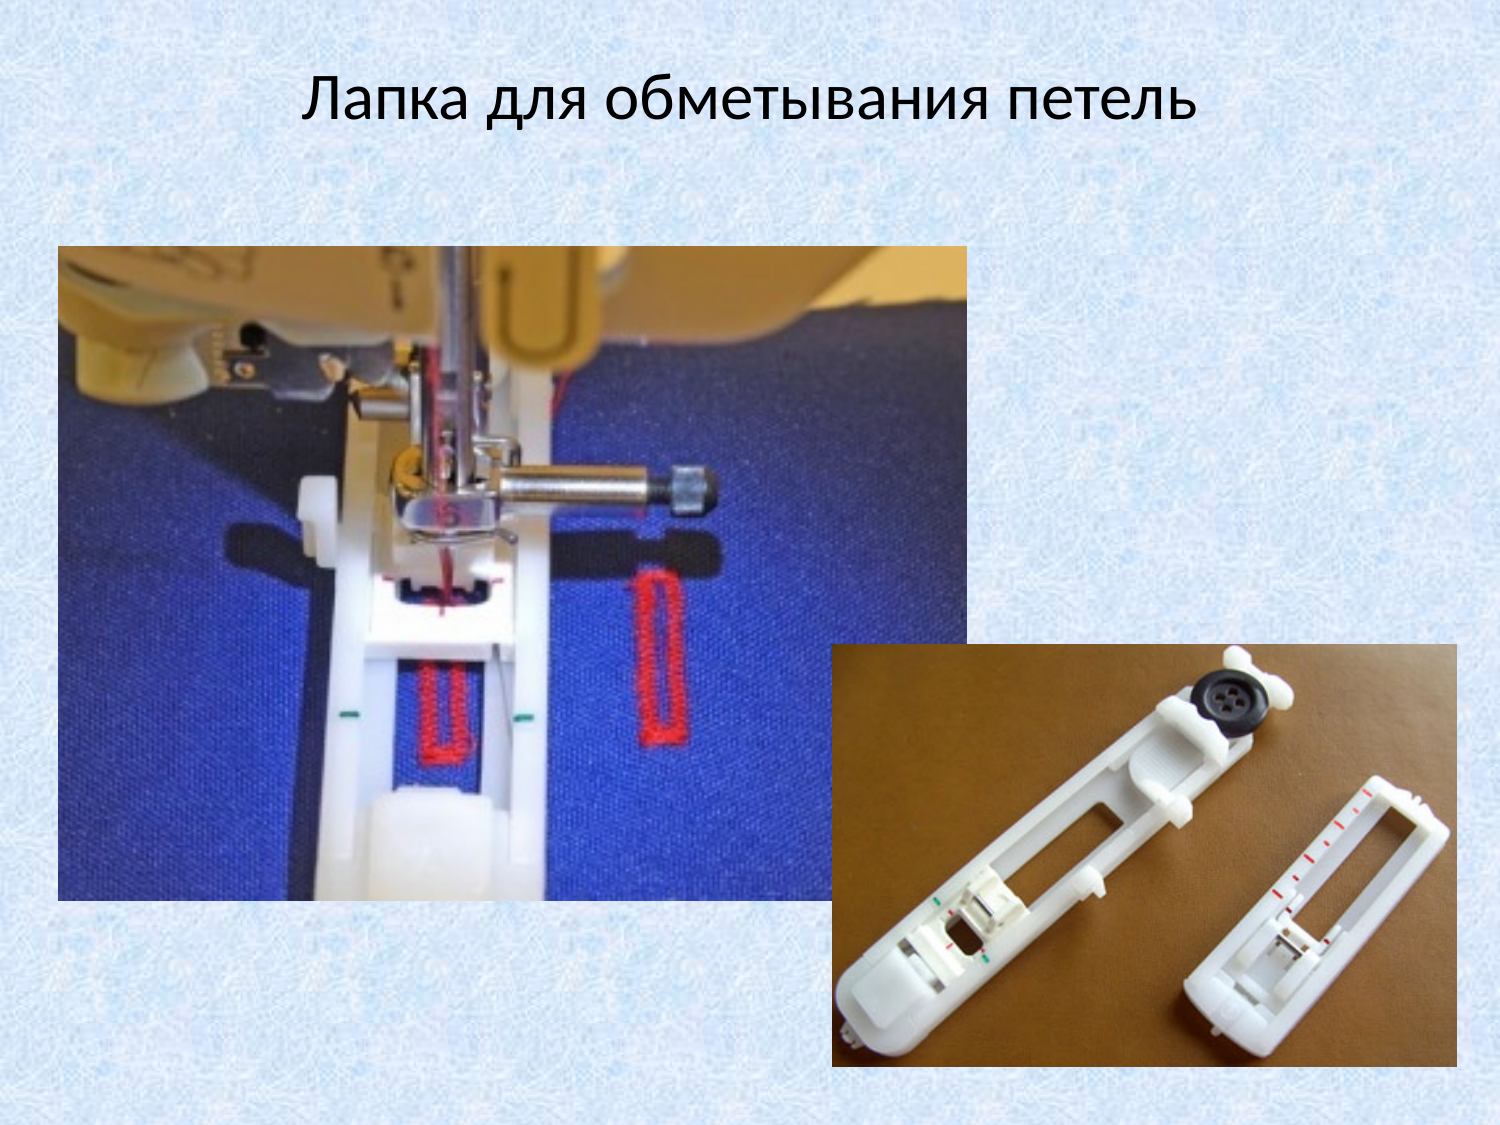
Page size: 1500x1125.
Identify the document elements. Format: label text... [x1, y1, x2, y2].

title Лапка для обметывания петель [75, 45, 1425, 141]
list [58, 245, 968, 901]
picture [0, 0, 1500, 1125]
